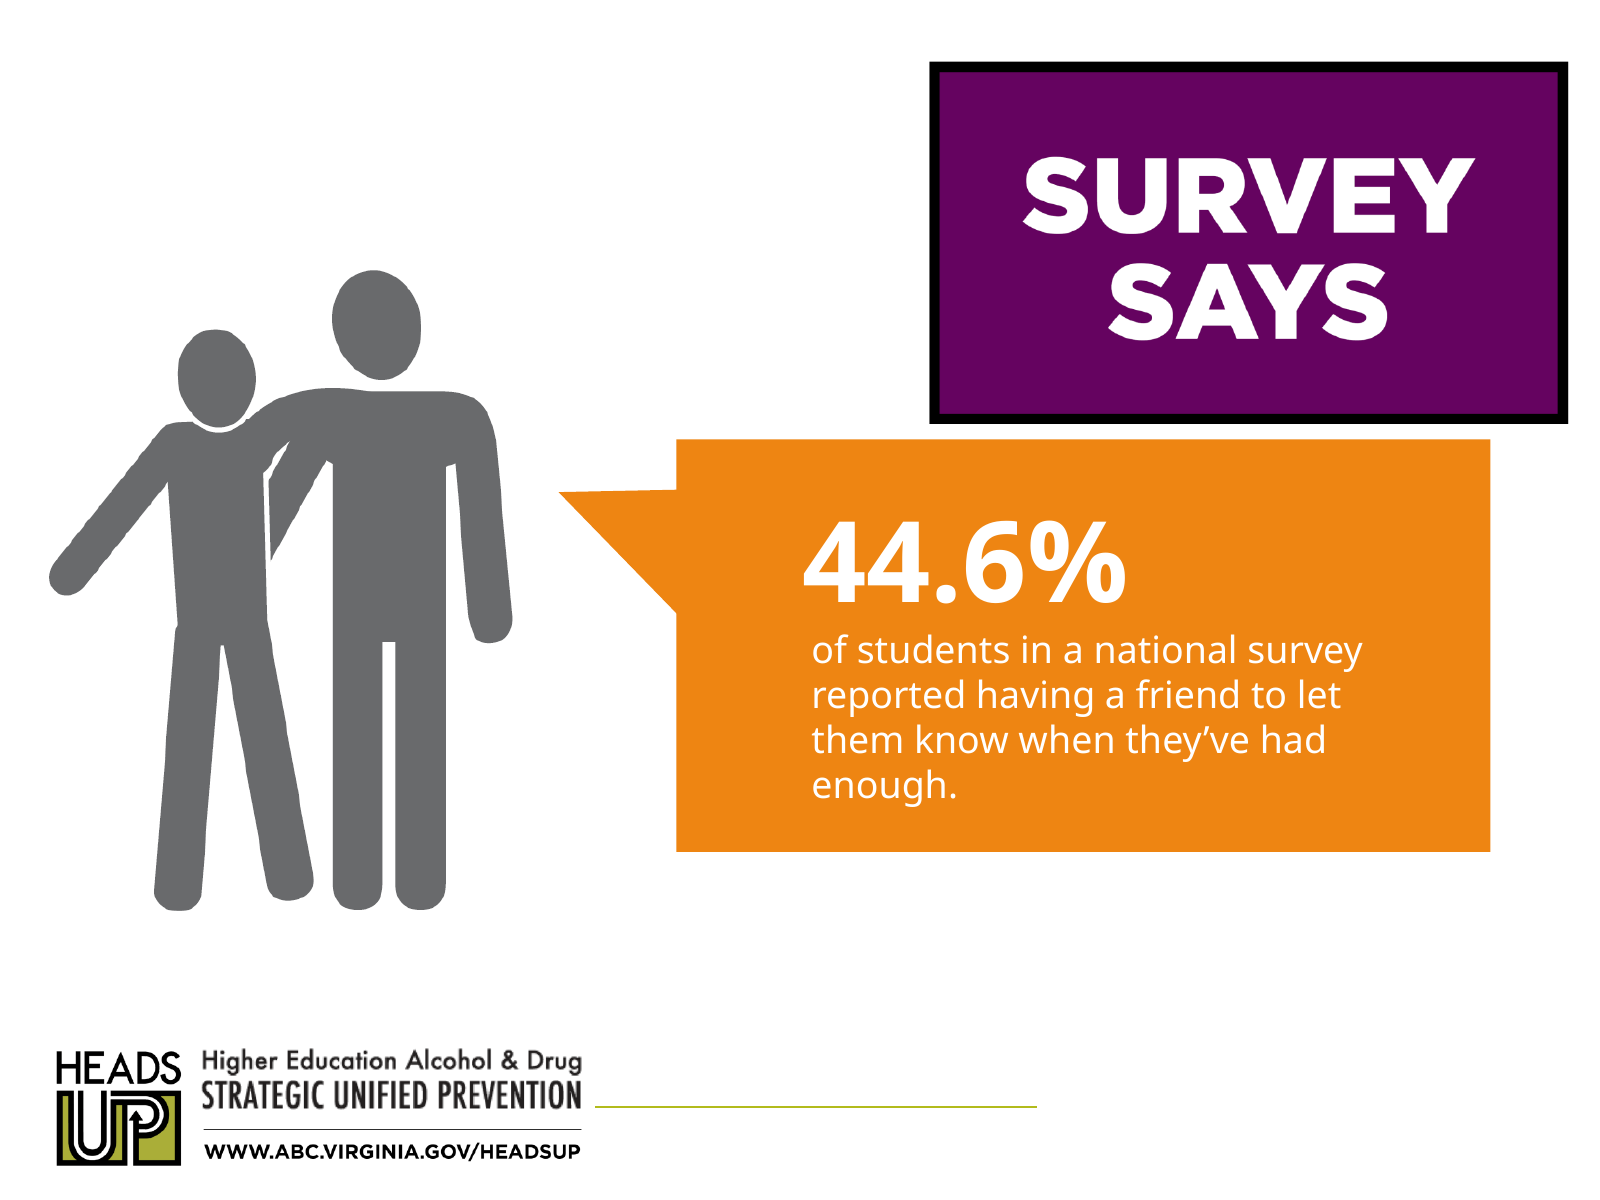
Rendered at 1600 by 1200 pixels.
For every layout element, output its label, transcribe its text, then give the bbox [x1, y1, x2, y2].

picture [912, 55, 1578, 437]
picture [31, 249, 529, 938]
text_box of students in a national survey reported having a friend to let them know when they’ve had enough. [809, 625, 1425, 806]
text_box [676, 439, 1491, 852]
picture [30, 1034, 667, 1180]
text_box [558, 488, 737, 673]
text_box 44.6% [800, 490, 1163, 626]
